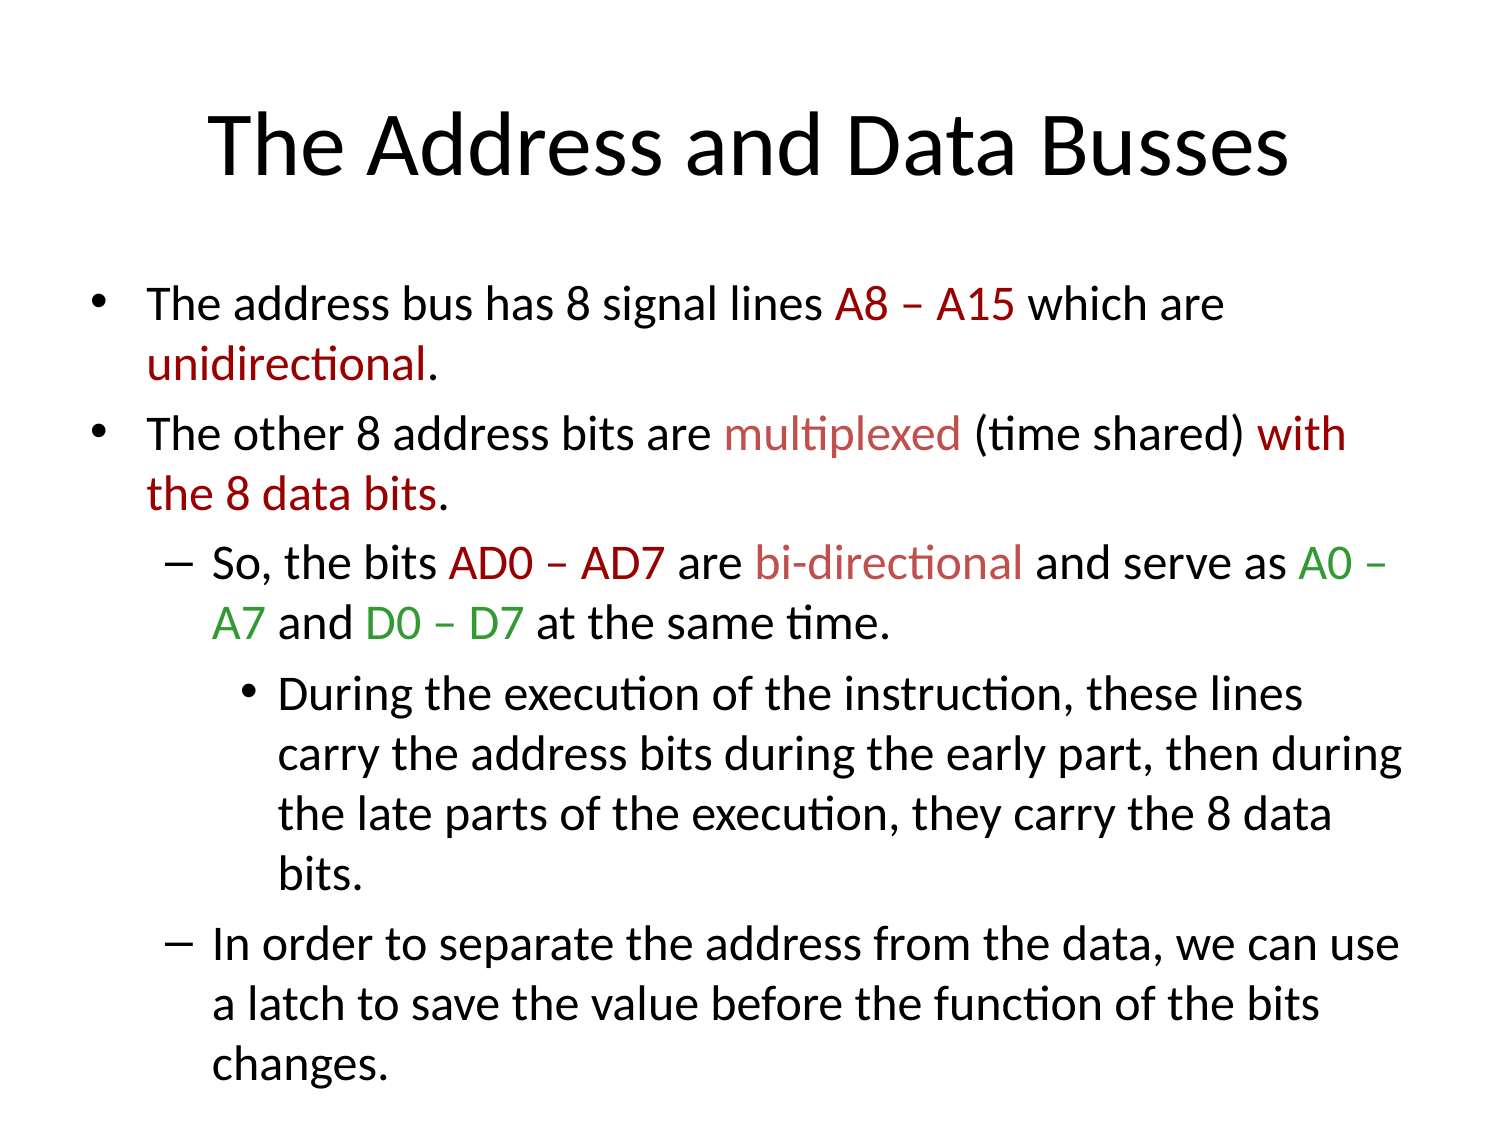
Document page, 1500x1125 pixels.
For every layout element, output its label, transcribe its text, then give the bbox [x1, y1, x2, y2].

title The Address and Data Busses [75, 45, 1425, 233]
list The address bus has 8 signal lines A8 – A15 which are unidirectional. The other 8 address bits are multiplexed (time shared) with the 8 data bits. So, the bits AD0 – AD7 are bi-directional and serve as A0 – A7 and D0 – D7 at the same time. During the execution of the instruction, these lines carry the address bits during the early part, then during the late parts of the execution, they carry the 8 data bits. In order to separate the address from the data, we can use a latch to save the value before the function of the bits changes. [75, 262, 1425, 1125]
